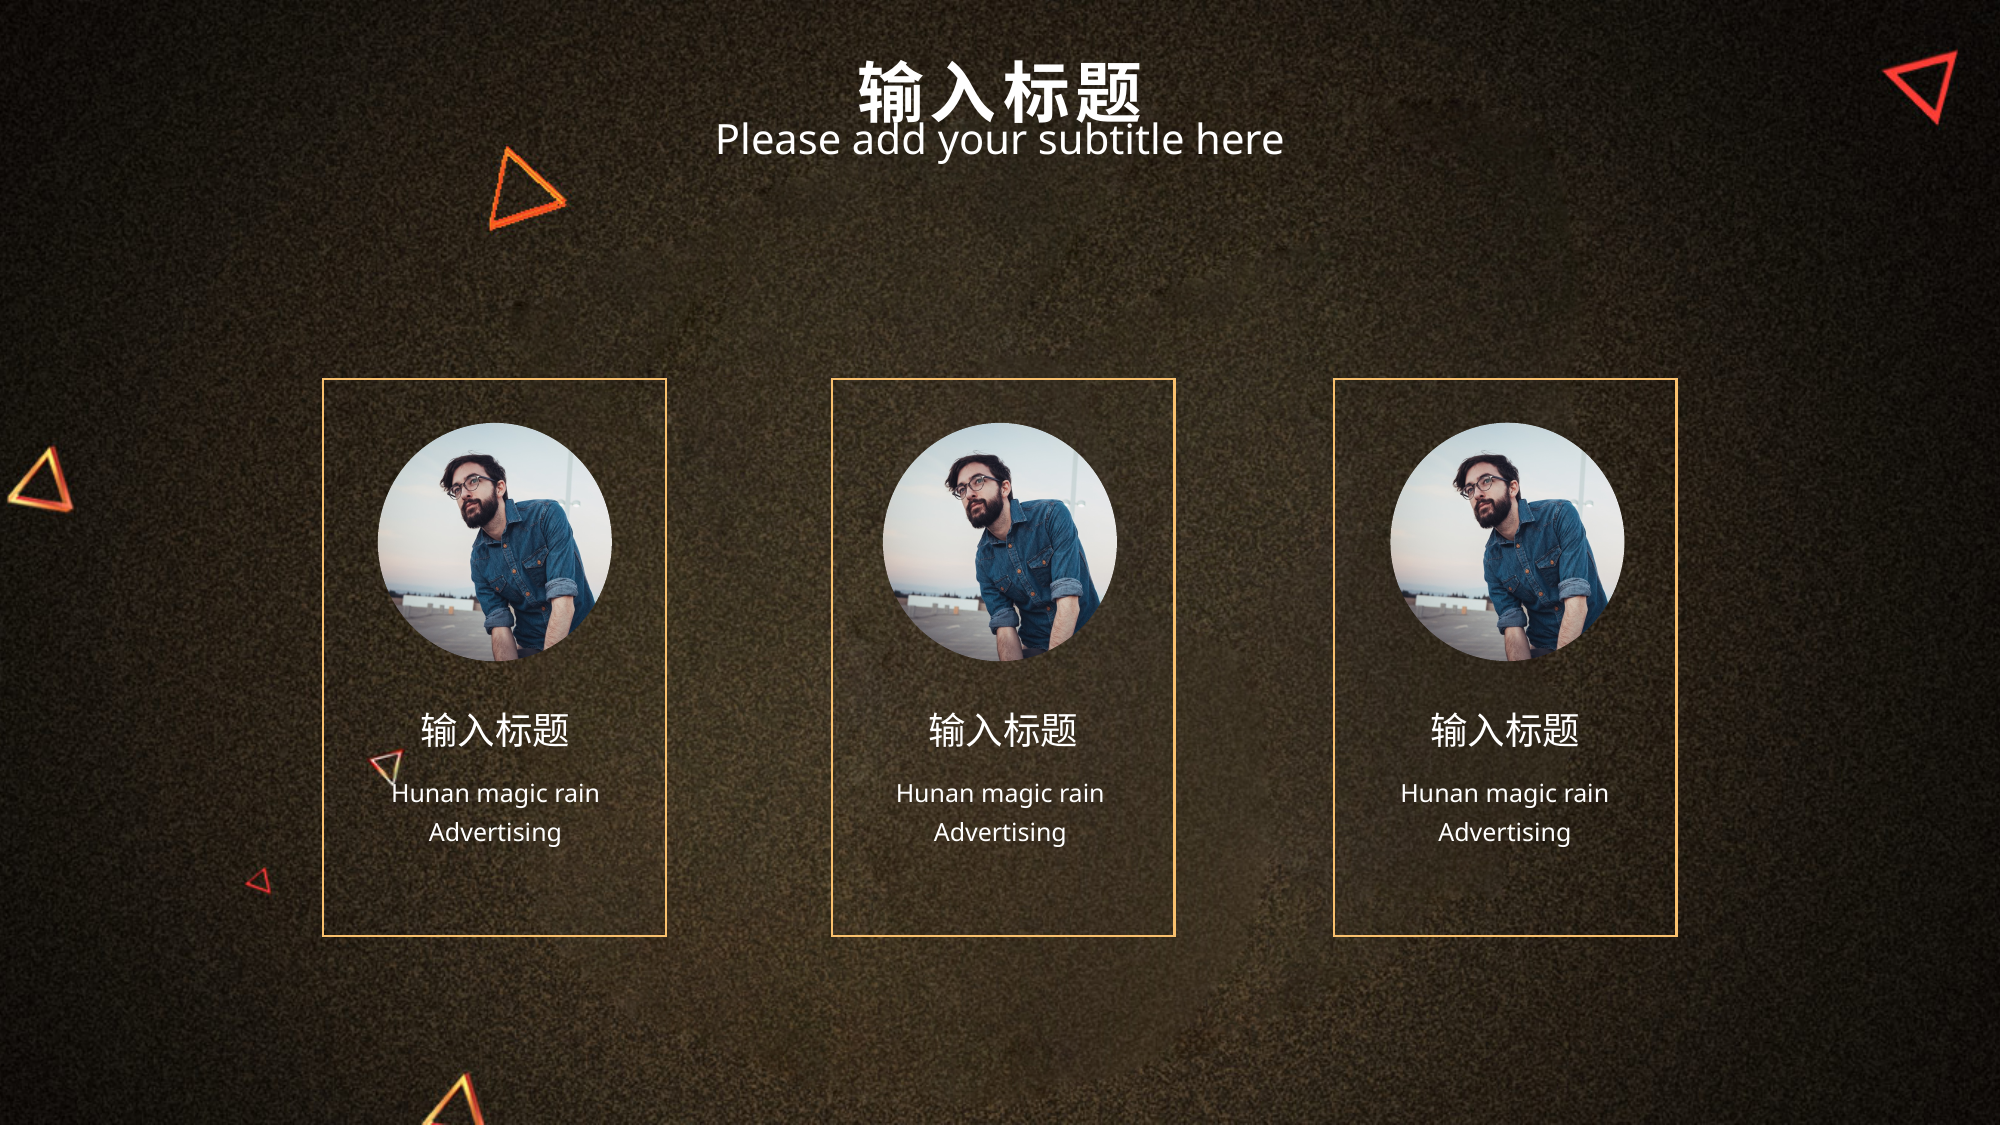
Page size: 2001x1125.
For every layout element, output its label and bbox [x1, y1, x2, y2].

text_box [323, 378, 1677, 936]
text_box [723, 43, 1277, 172]
picture [0, 0, 2000, 1125]
